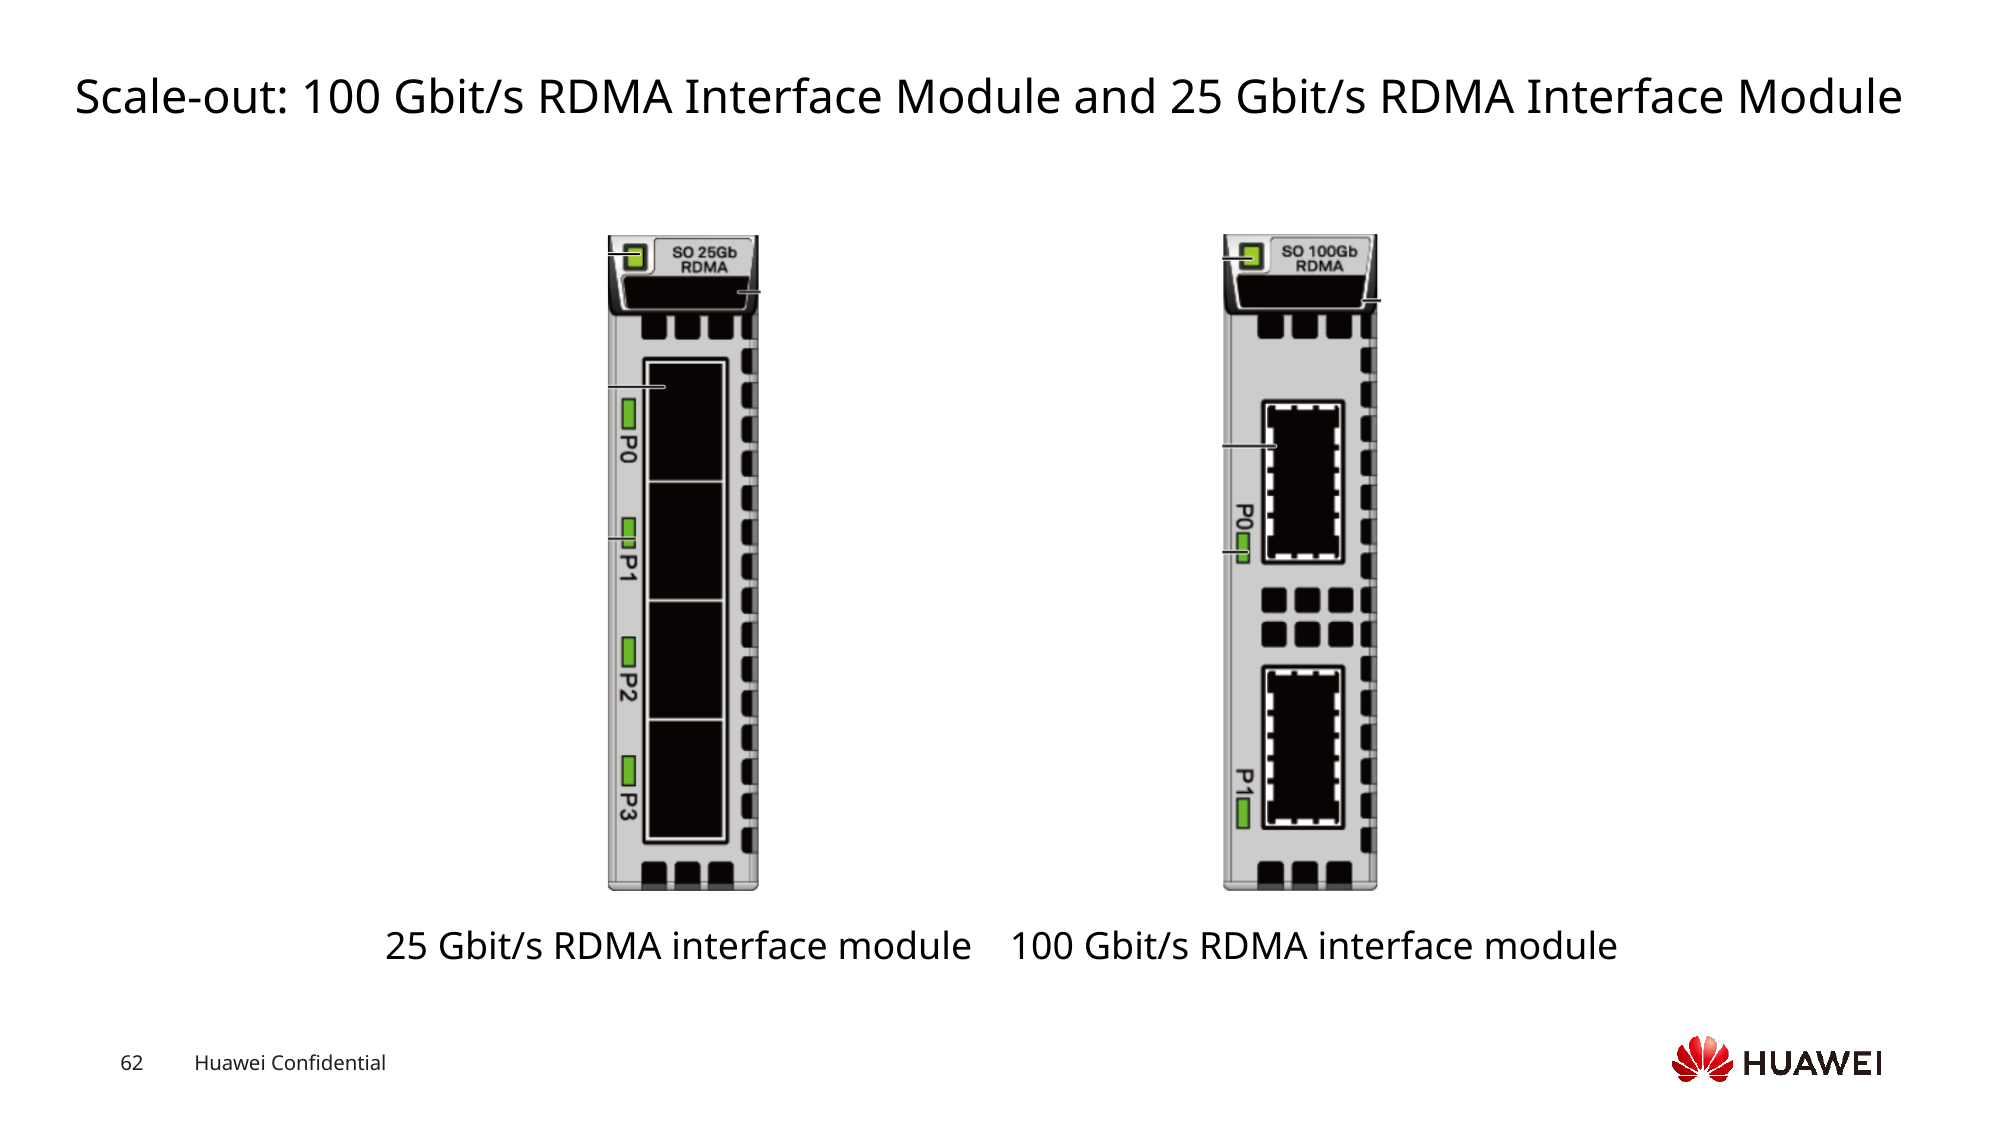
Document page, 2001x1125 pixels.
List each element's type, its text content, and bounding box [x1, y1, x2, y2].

picture [1672, 1036, 1881, 1082]
picture [1222, 233, 1382, 892]
text_box 25 Gbit/s RDMA interface module [370, 914, 988, 975]
text_box 100 Gbit/s RDMA interface module [995, 914, 1634, 975]
title Scale-out: 100 Gbit/s RDMA Interface Module and 25 Gbit/s RDMA Interface Module [74, 73, 1928, 155]
picture [607, 234, 761, 892]
